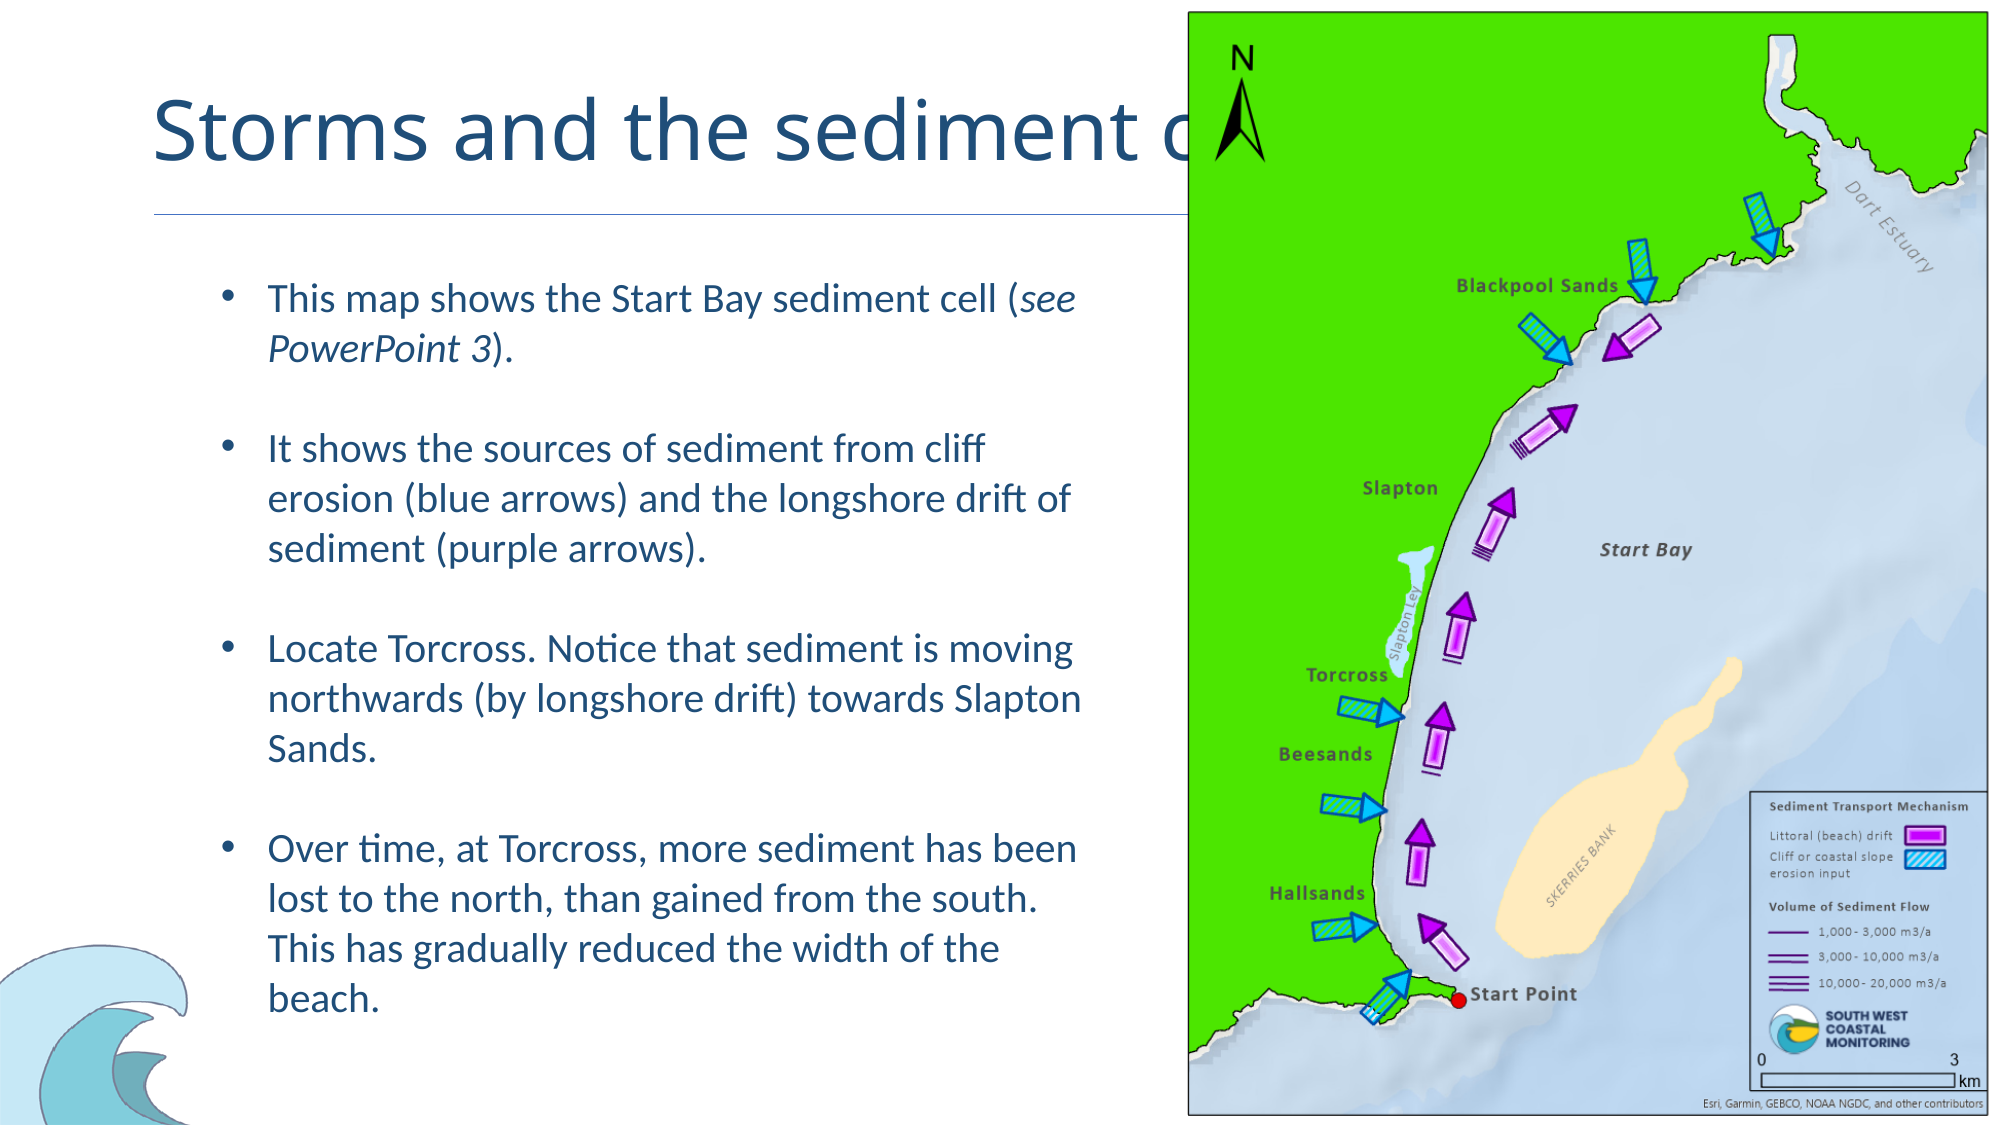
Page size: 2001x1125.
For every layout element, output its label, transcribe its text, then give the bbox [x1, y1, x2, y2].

text_box This map shows the Start Bay sediment cell (see PowerPoint 3). It shows the sources of sediment from cliff erosion (blue arrows) and the longshore drift of sediment (purple arrows). Locate Torcross. Notice that sediment is moving northwards (by longshore drift) towards Slapton Sands. Over time, at Torcross, more sediment has been lost to the north, than gained from the south. This has gradually reduced the width of the beach. [206, 263, 1116, 1029]
title Storms and the sediment cell [137, 24, 1184, 242]
picture [1184, 3, 2000, 1125]
